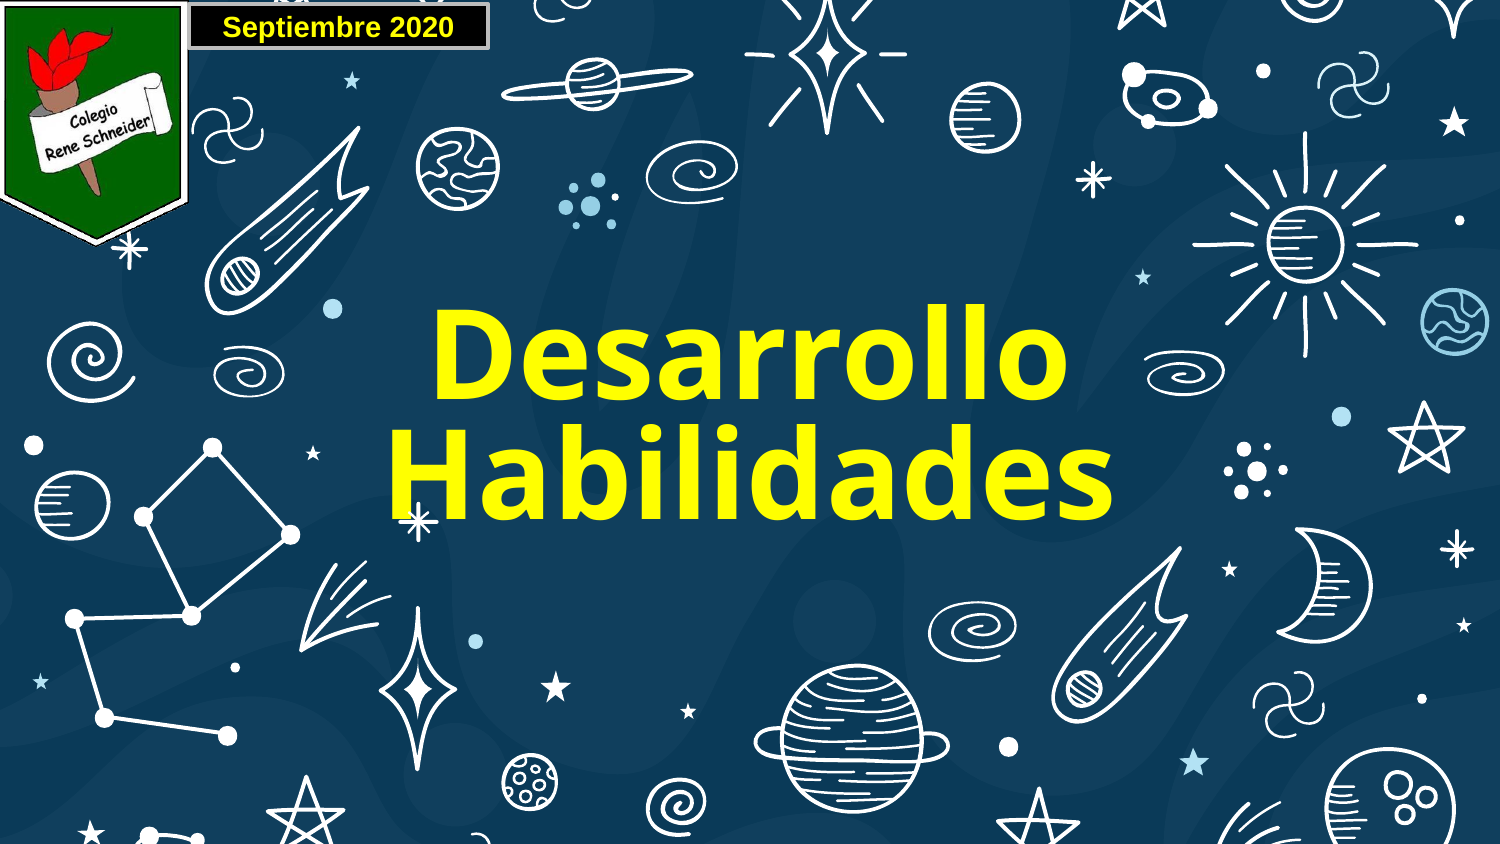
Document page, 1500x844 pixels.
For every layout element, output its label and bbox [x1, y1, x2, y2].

text_box [6, 0, 1493, 844]
picture [0, 0, 190, 247]
